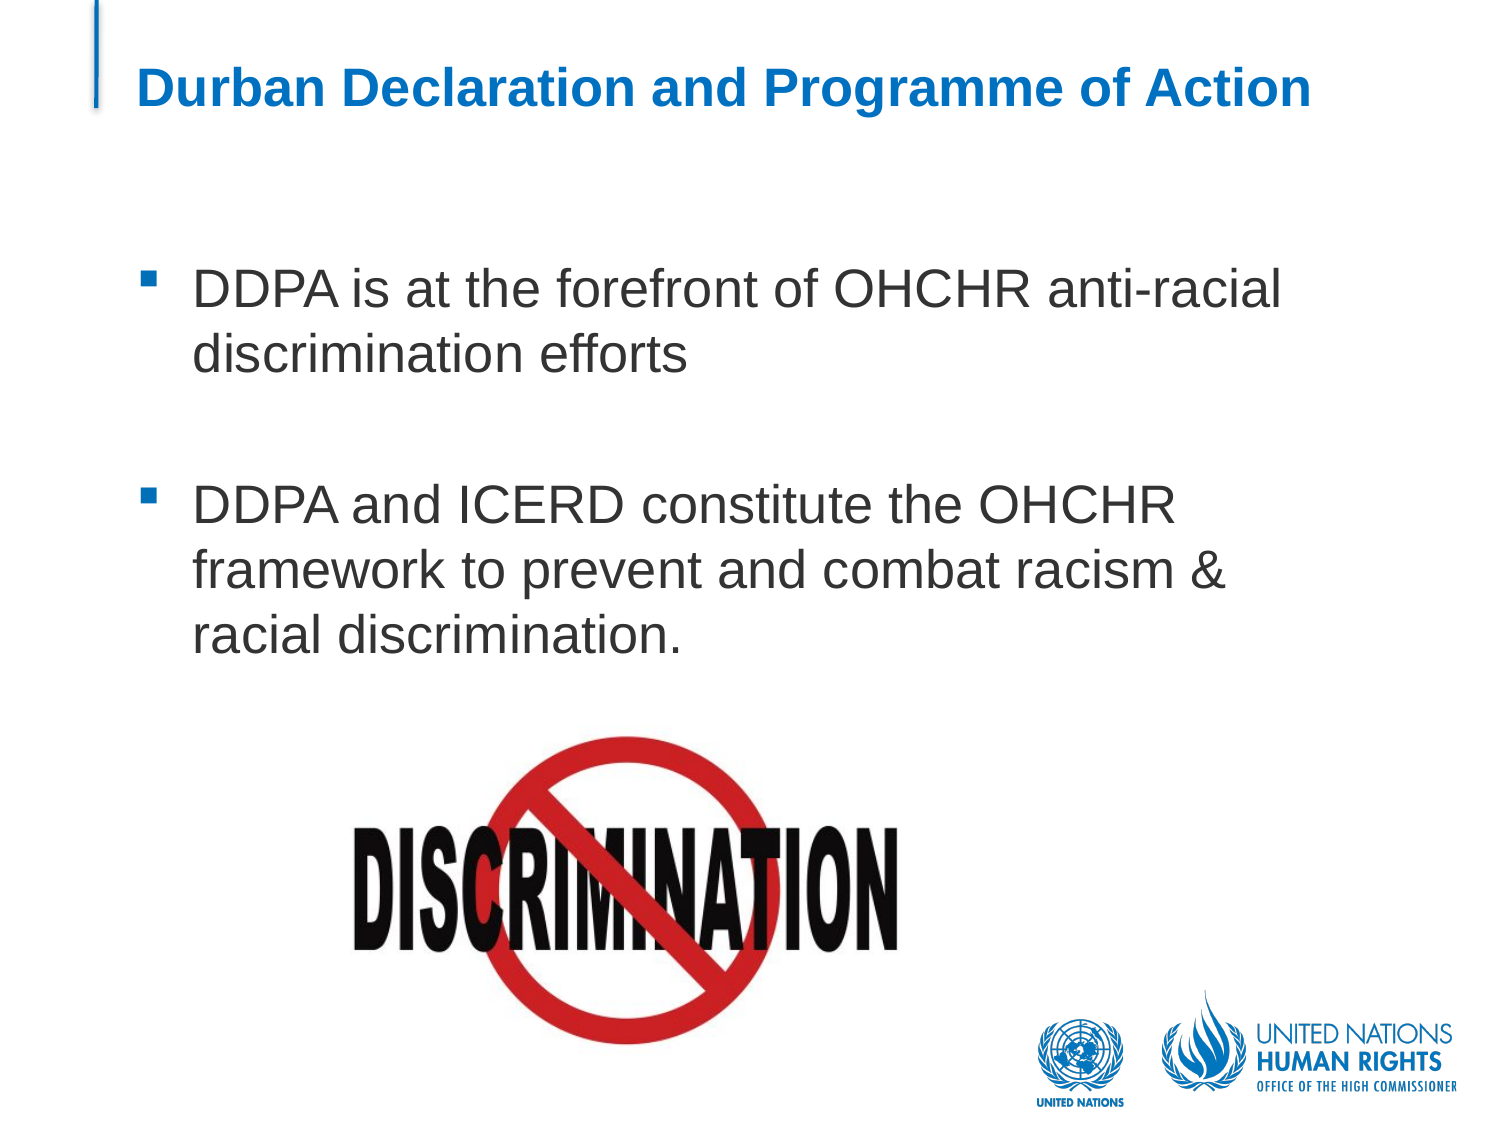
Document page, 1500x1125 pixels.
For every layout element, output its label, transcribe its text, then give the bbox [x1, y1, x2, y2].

picture [340, 725, 914, 1058]
list DDPA is at the forefront of OHCHR anti-racial discrimination efforts DDPA and ICERD constitute the OHCHR framework to prevent and combat racism & racial discrimination. [121, 245, 1363, 981]
picture [1037, 990, 1457, 1107]
title Durban Declaration and Programme of Action [121, 45, 1363, 224]
